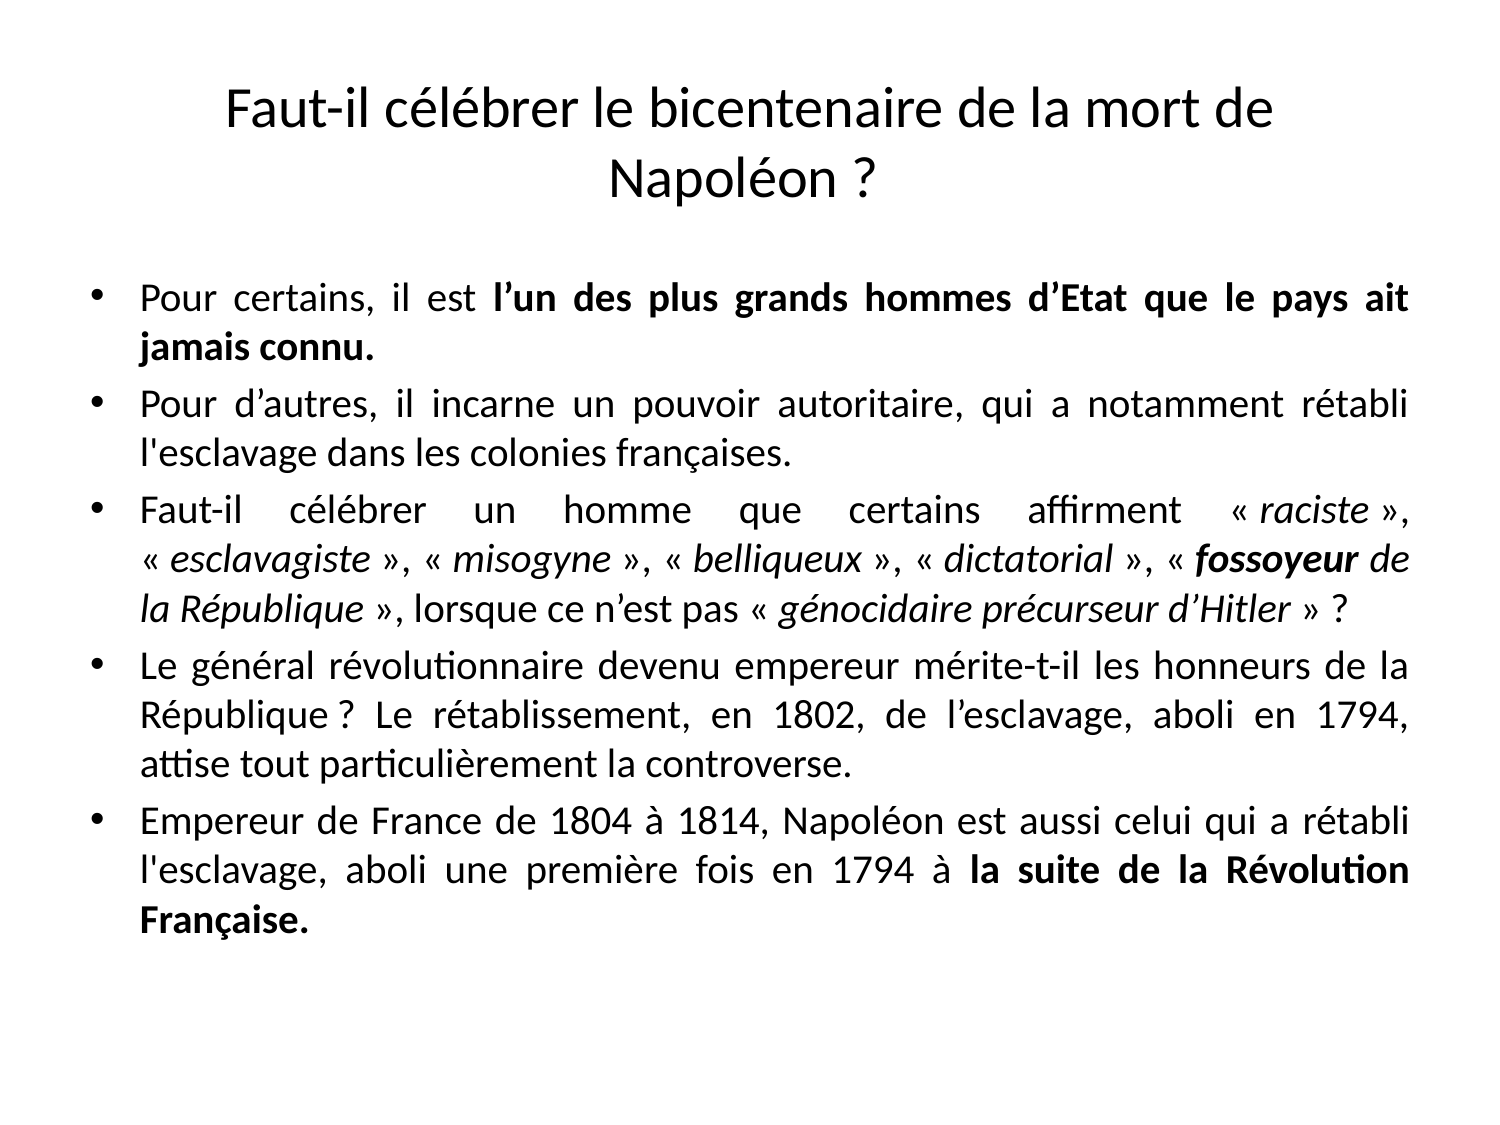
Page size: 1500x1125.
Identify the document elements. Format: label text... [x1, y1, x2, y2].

list Pour certains, il est l’un des plus grands hommes d’Etat que le pays ait jamais connu. Pour d’autres, il incarne un pouvoir autoritaire, qui a notamment rétabli l'esclavage dans les colonies françaises. Faut-il célébrer un homme que certains affirment « raciste », « esclavagiste », « misogyne », « belliqueux », « dictatorial », « fossoyeur de la République », lorsque ce n’est pas « génocidaire précurseur d’Hitler » ? Le général révolutionnaire devenu empereur mérite-t-il les honneurs de la République ? Le rétablissement, en 1802, de l’esclavage, aboli en 1794, attise tout particulièrement la controverse. Empereur de France de 1804 à 1814, Napoléon est aussi celui qui a rétabli l'esclavage, aboli une première fois en 1794 à la suite de la Révolution Française. [75, 262, 1425, 1005]
title Faut-il célébrer le bicentenaire de la mort de Napoléon ? [75, 45, 1425, 233]
